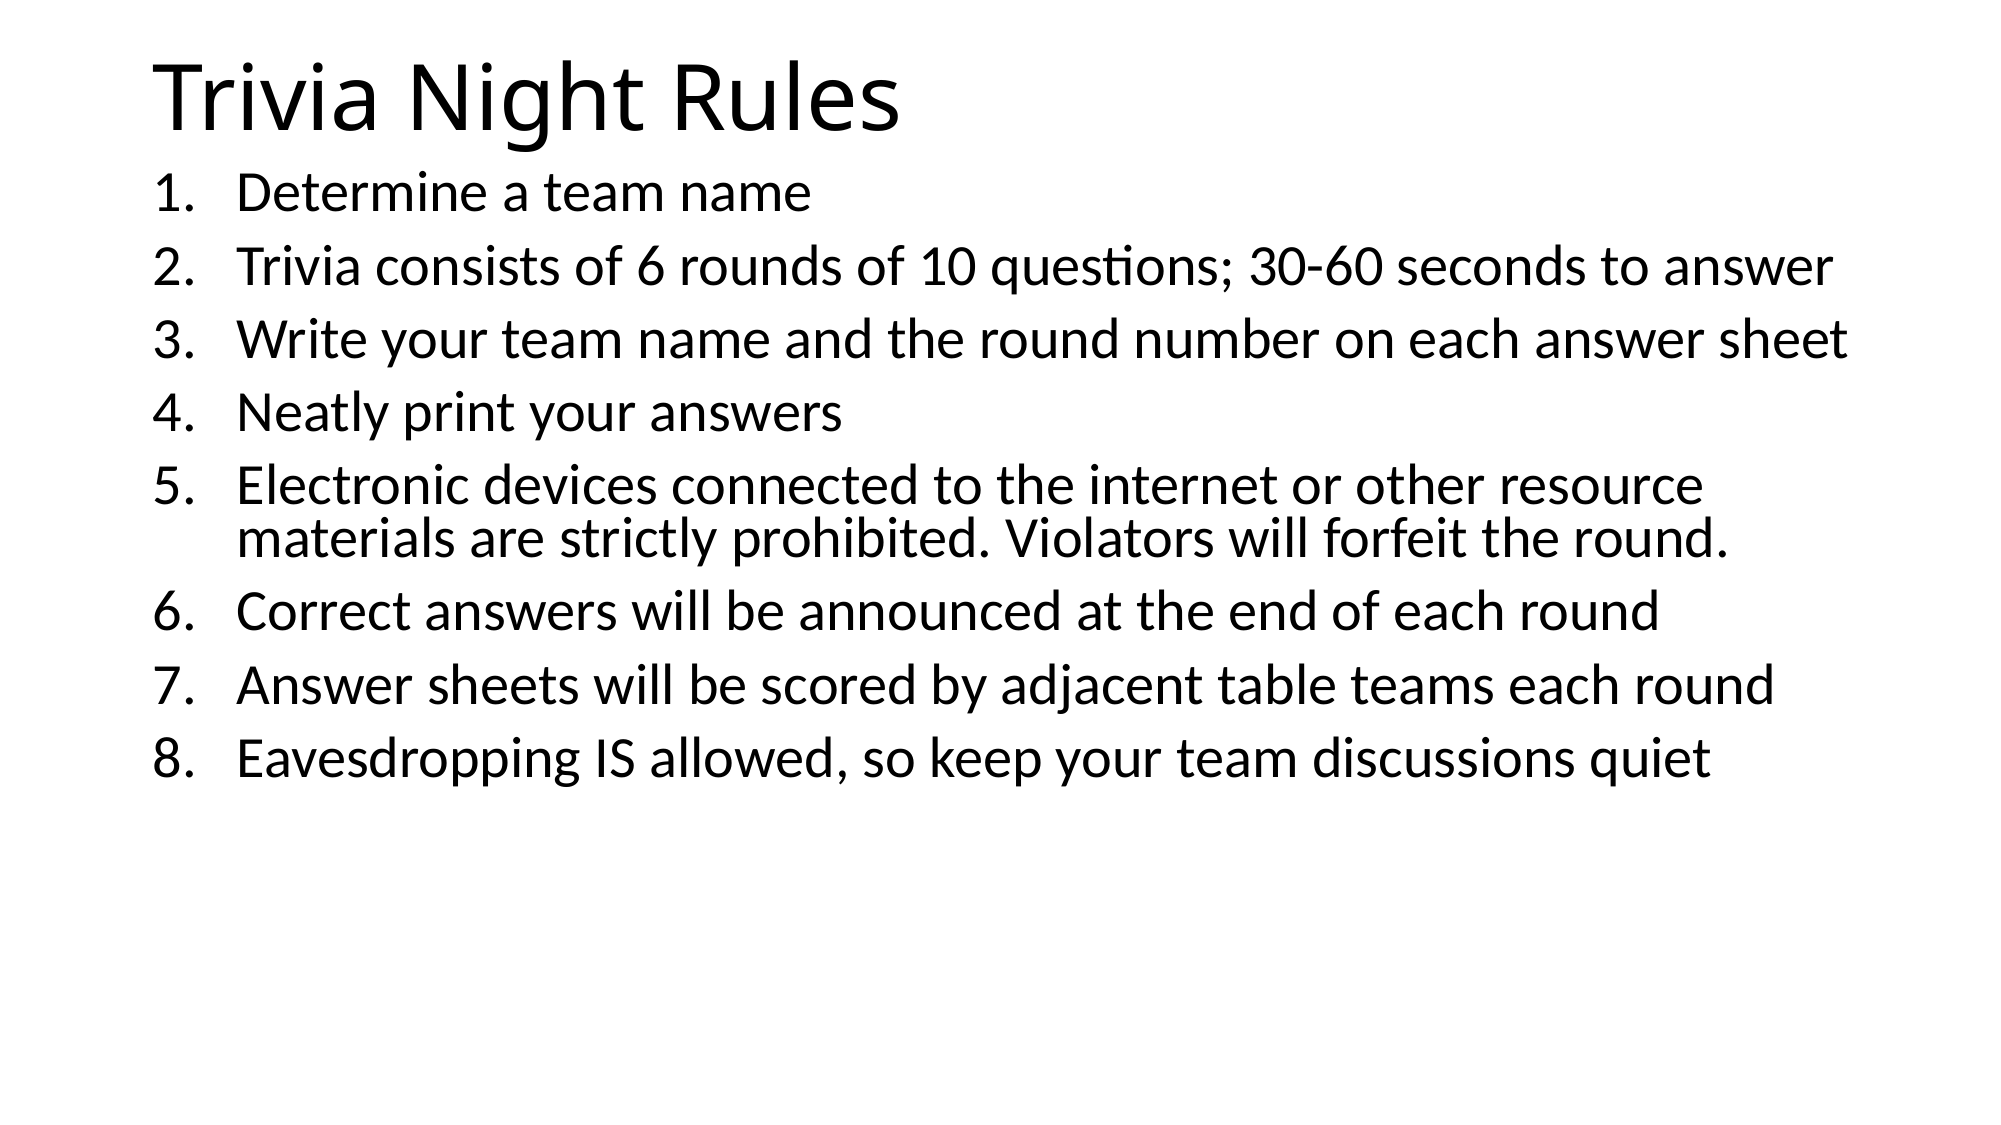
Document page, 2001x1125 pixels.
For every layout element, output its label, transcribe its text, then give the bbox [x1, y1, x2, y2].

title Trivia Night Rules [137, 30, 1863, 162]
list Determine a team name Trivia consists of 6 rounds of 10 questions; 30-60 seconds to answer Write your team name and the round number on each answer sheet Neatly print your answers Electronic devices connected to the internet or other resource materials are strictly prohibited. Violators will forfeit the round. Correct answers will be announced at the end of each round Answer sheets will be scored by adjacent table teams each round Eavesdropping IS allowed, so keep your team discussions quiet [137, 162, 1882, 1088]
